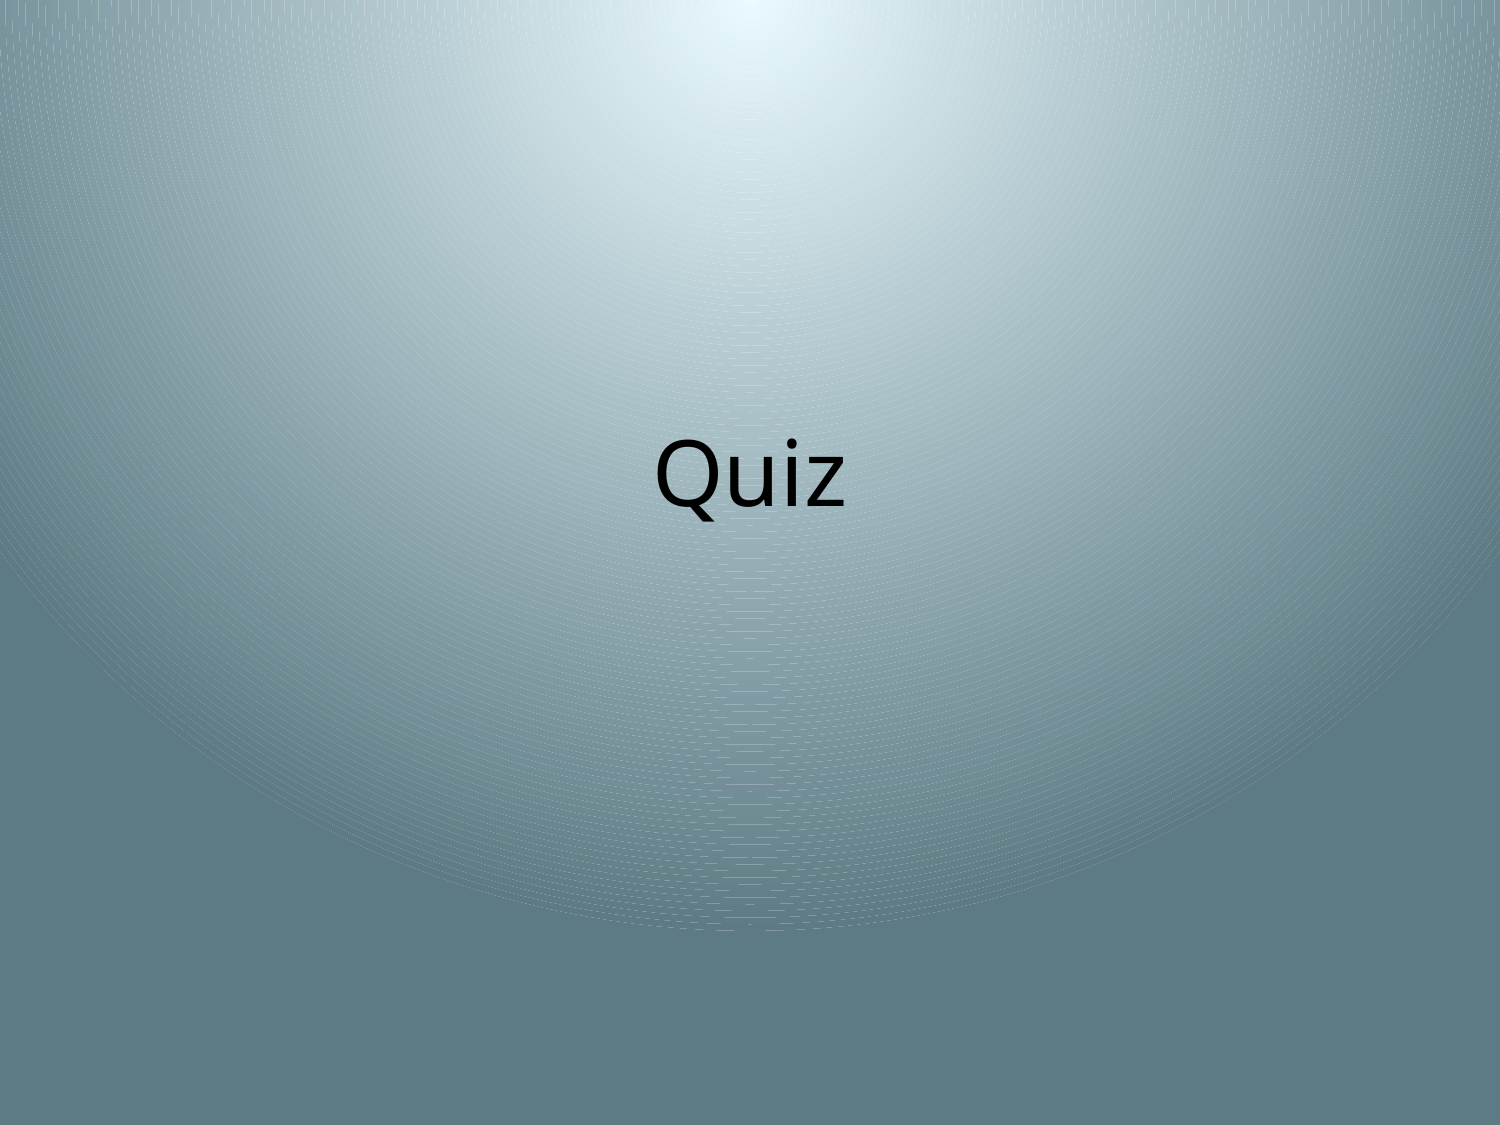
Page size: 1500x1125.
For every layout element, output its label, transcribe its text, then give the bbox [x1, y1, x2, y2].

title Quiz [112, 349, 1388, 591]
